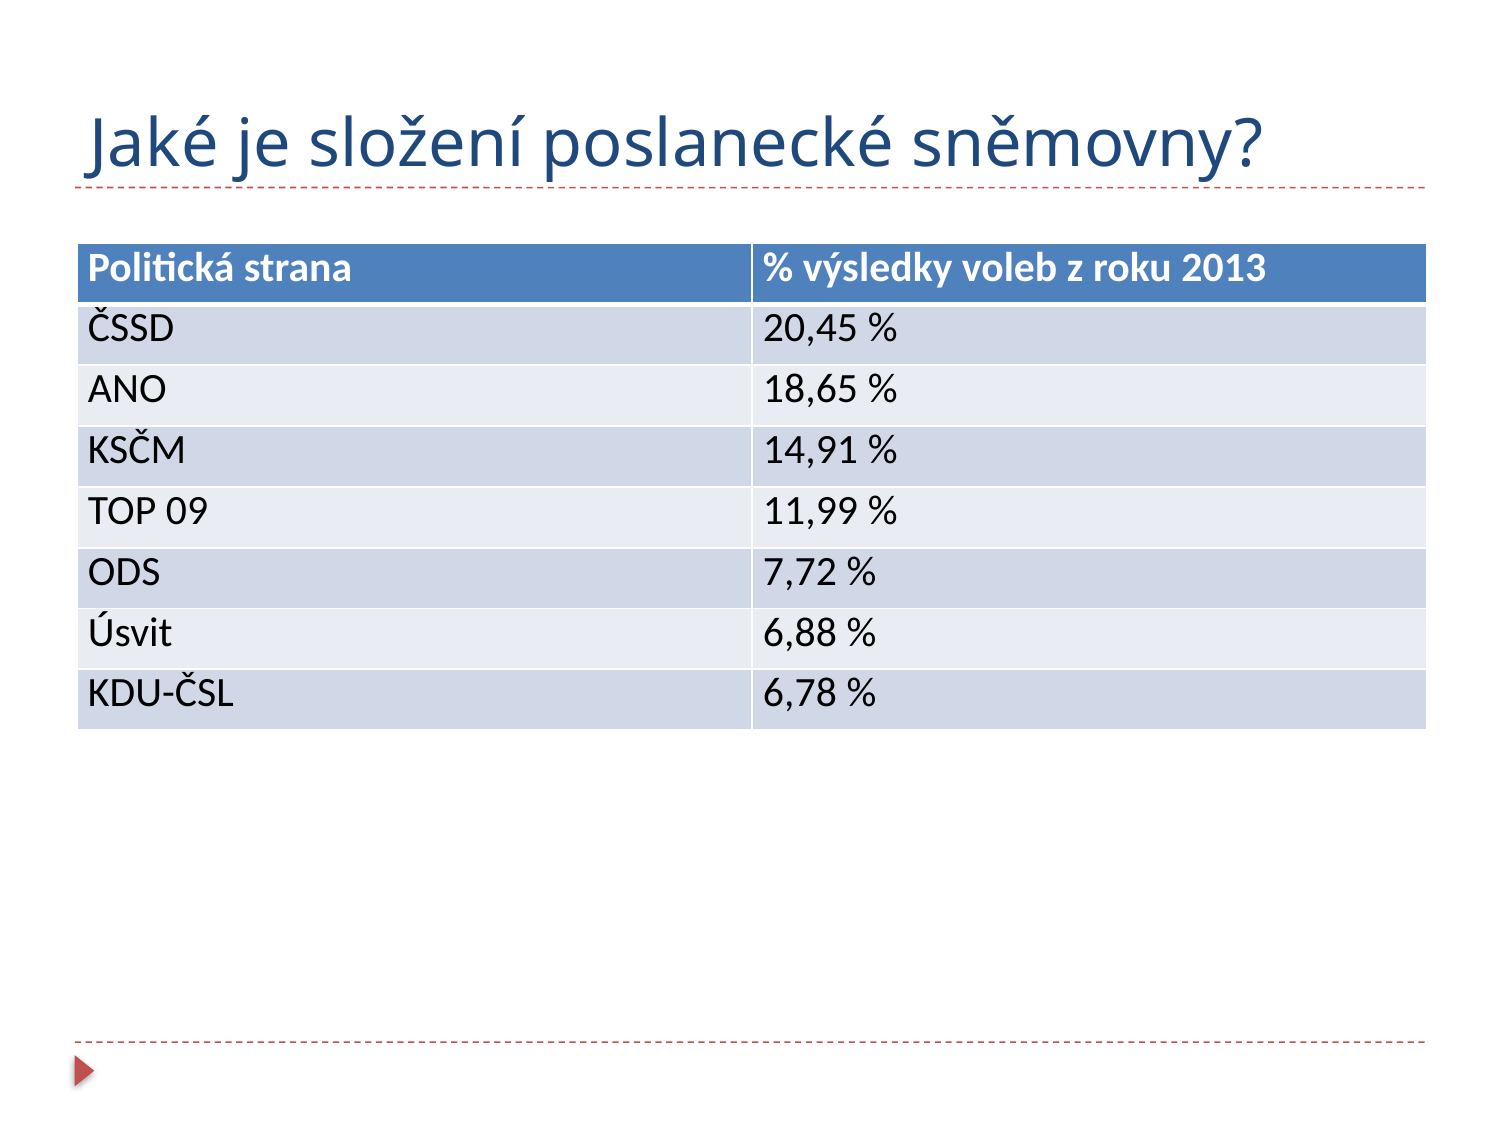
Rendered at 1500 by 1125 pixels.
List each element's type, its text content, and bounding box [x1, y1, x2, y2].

table_cell TOP 09 [78, 488, 751, 547]
table_cell KSČM [78, 427, 751, 486]
table_cell 11,99 % [753, 488, 1426, 547]
table_header Politická strana [78, 244, 751, 302]
title Jaké je složení poslanecké sněmovny? [75, 24, 1425, 188]
table_cell 7,72 % [753, 549, 1426, 608]
table_cell ODS [78, 549, 751, 608]
table_cell KDU-ČSL [78, 670, 751, 729]
table_cell ANO [78, 366, 751, 425]
table_cell 18,65 % [753, 366, 1426, 425]
table_cell 6,78 % [753, 670, 1426, 729]
table_cell 14,91 % [753, 427, 1426, 486]
table_cell 6,88 % [753, 609, 1426, 668]
table_cell ČSSD [78, 307, 751, 364]
table_cell Úsvit [78, 609, 751, 668]
table_cell 20,45 % [753, 307, 1426, 364]
table_header % výsledky voleb z roku 2013 [753, 244, 1426, 302]
